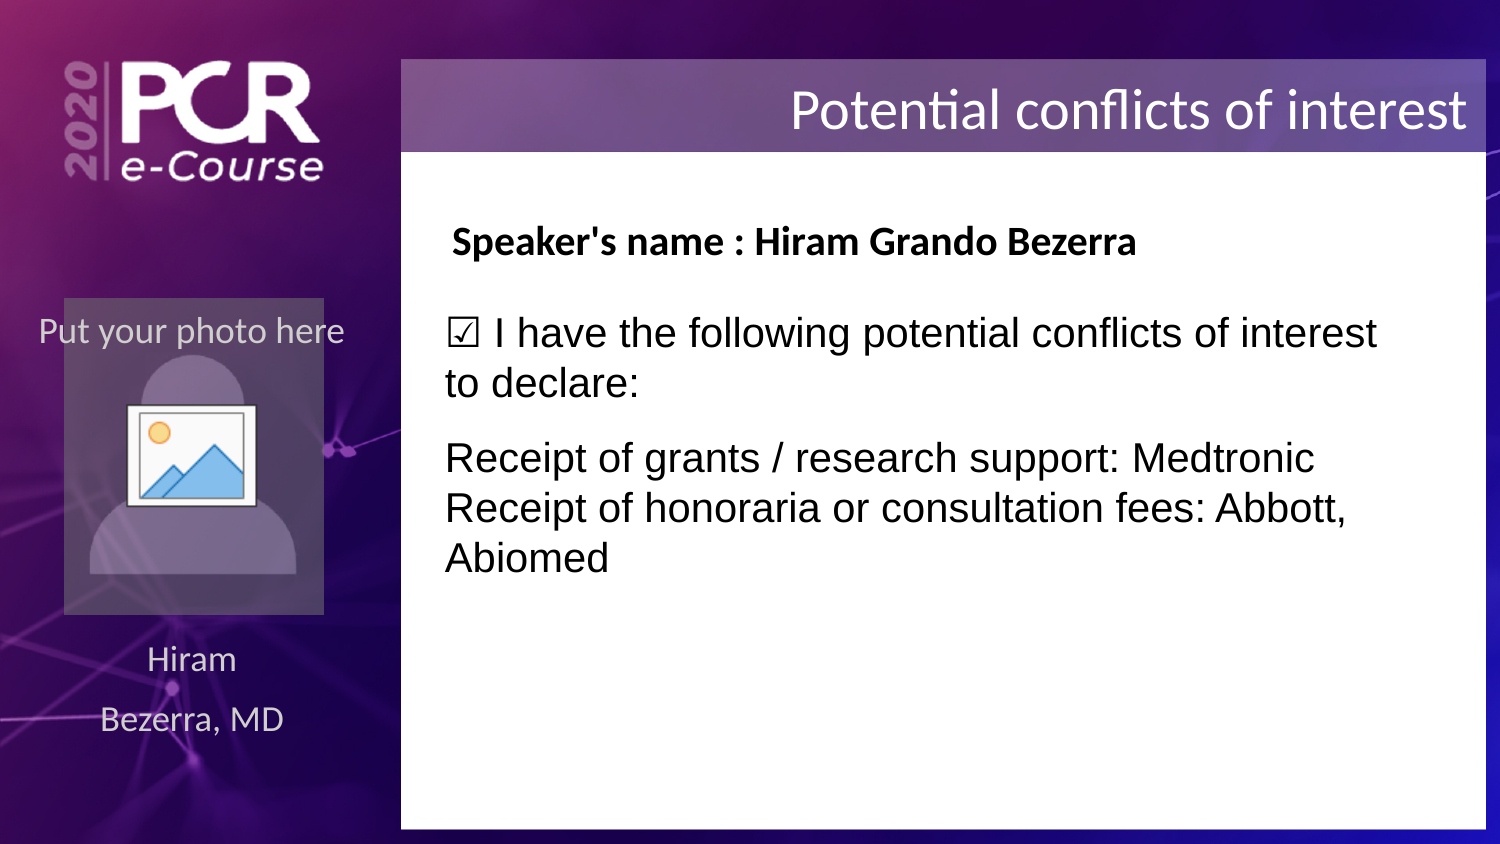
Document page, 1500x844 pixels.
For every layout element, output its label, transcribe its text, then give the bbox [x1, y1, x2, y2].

text_box Speaker's name : Hiram Grando Bezerra [437, 206, 1153, 272]
picture [0, 0, 1500, 844]
list Hiram Bezerra, MD [61, 632, 324, 748]
text_box ☑ I have the following potential conflicts of interest to declare: Receipt of grants / research support: Medtronic Receipt of honoraria or consultation fees: Abbott, Abiomed [429, 298, 1439, 814]
title Potential conflicts of interest [401, 58, 1484, 151]
